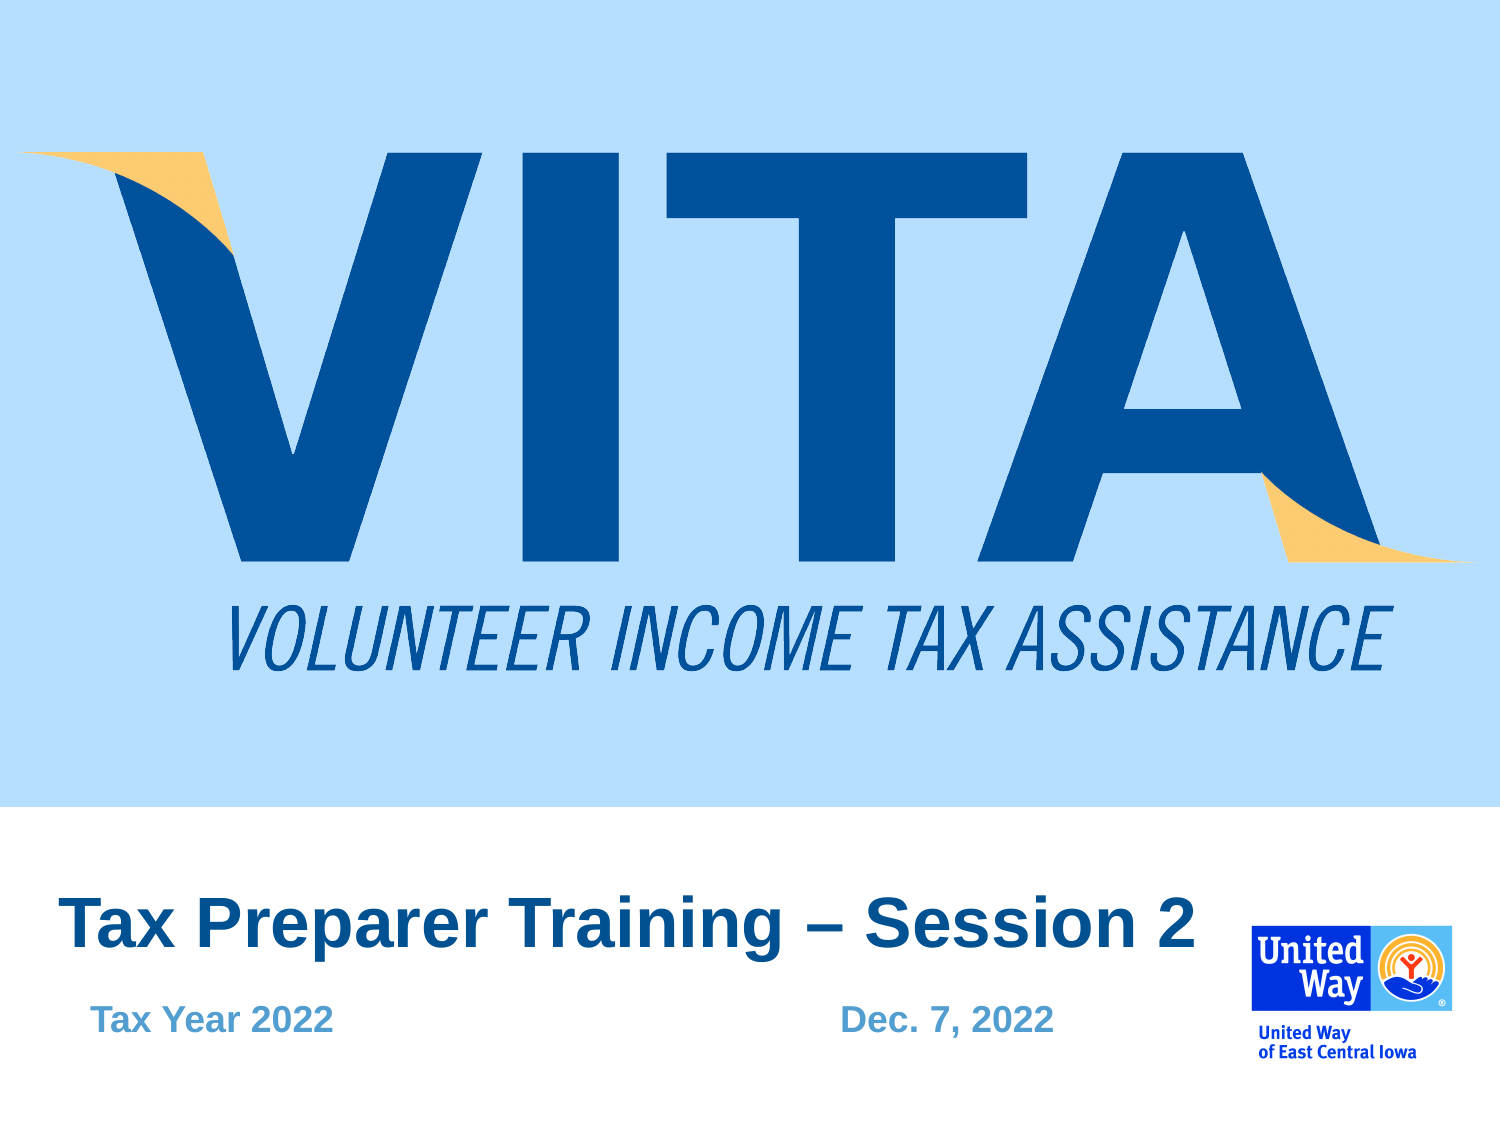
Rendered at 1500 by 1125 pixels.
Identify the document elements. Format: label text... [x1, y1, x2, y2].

subtitle Tax Preparer Training – Session 2 [43, 878, 1254, 979]
picture [0, 0, 1500, 807]
picture [1250, 924, 1454, 1072]
list Tax Year 2022 Dec. 7, 2022 [75, 992, 1189, 1074]
